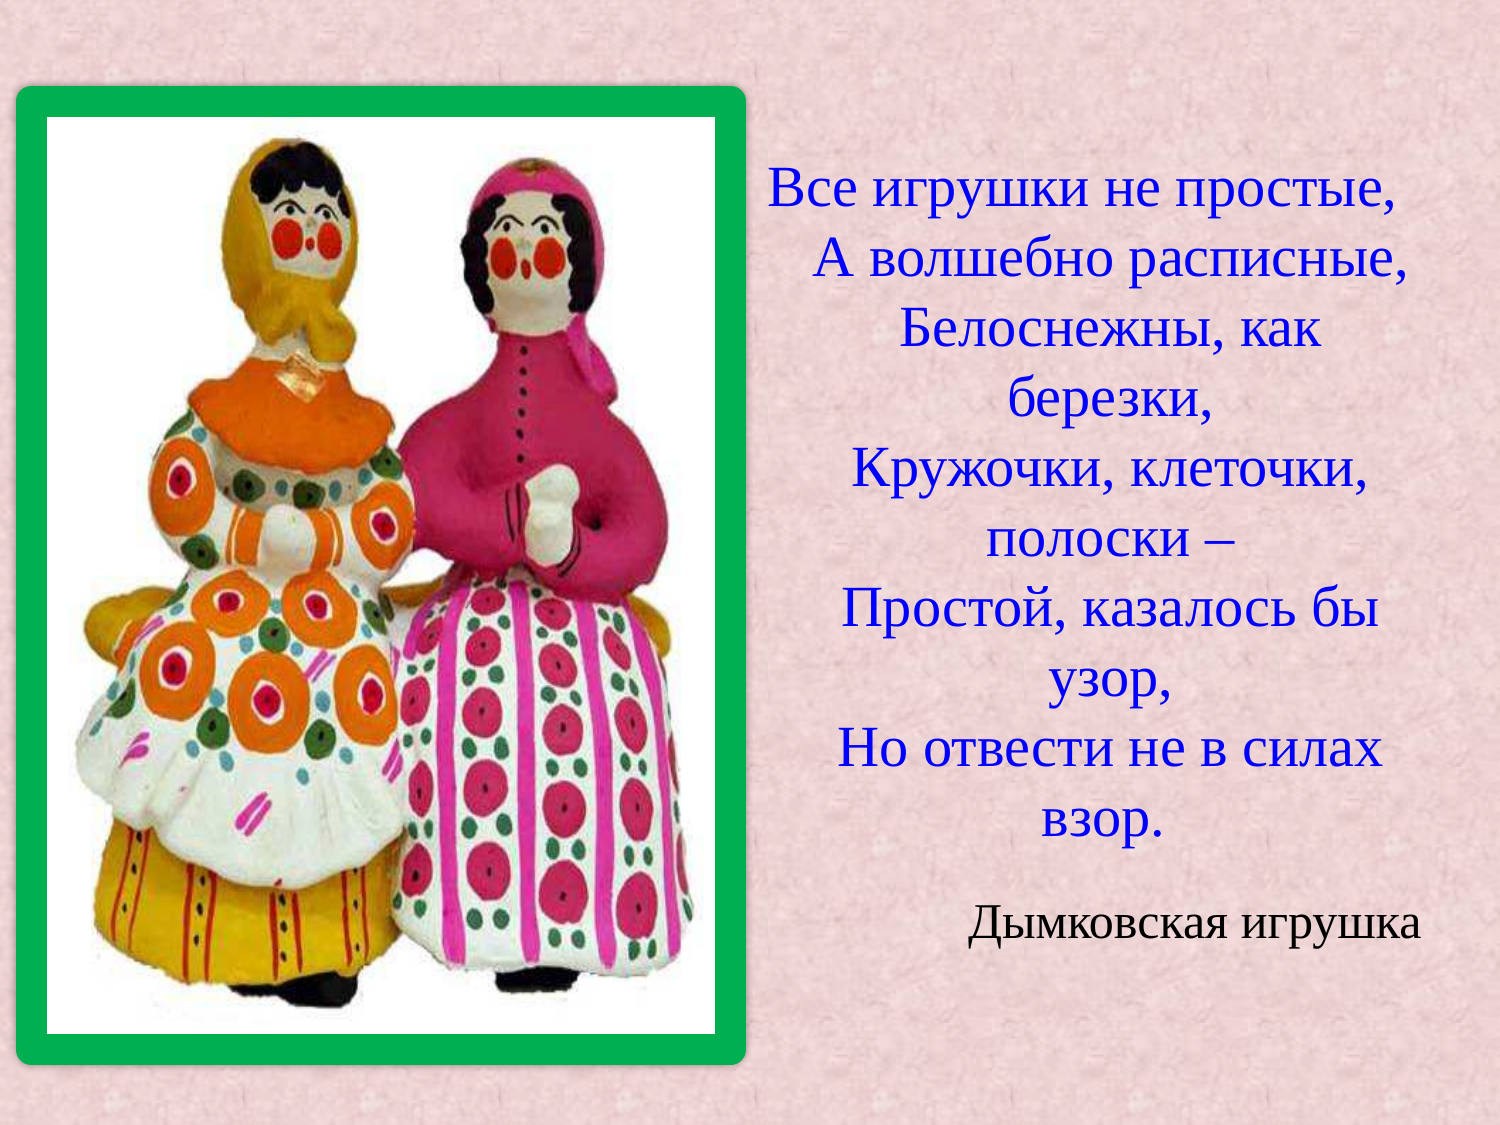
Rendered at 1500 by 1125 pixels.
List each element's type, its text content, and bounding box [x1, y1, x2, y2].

text_box Дымковская игрушка [953, 881, 1437, 957]
picture [46, 116, 716, 1034]
list Все игрушки не простые, А волшебно расписные, Белоснежны, как березки, Кружочки, клеточки, полоски – Простой, казалось бы узор, Но отвести не в силах взор. [752, 140, 1428, 786]
